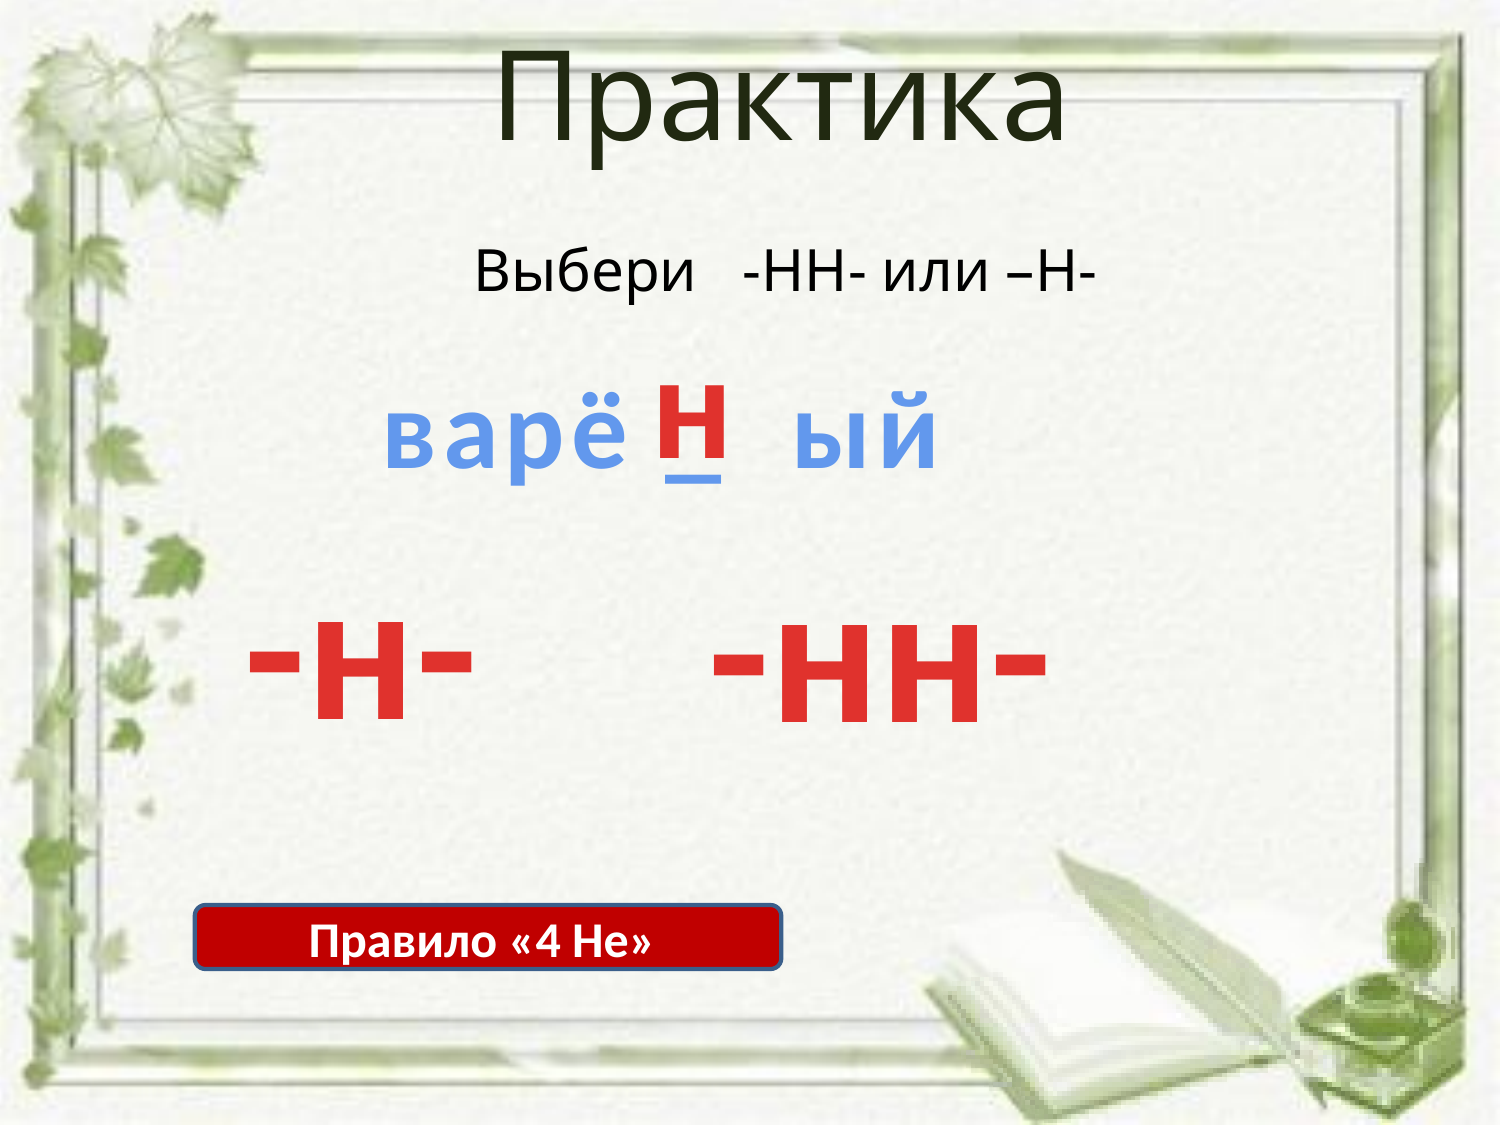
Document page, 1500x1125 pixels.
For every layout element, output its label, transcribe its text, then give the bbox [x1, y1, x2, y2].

text_box -нн- [693, 515, 1068, 771]
text_box -н- [229, 511, 494, 767]
text_box н [637, 301, 749, 497]
text_box Практика [212, 34, 1351, 146]
text_box Выбери -НН- или –Н- [458, 225, 1128, 311]
picture [0, 0, 1500, 1125]
text_box Правило «4 Не» [192, 902, 784, 972]
text_box варё _ ый [366, 348, 988, 499]
